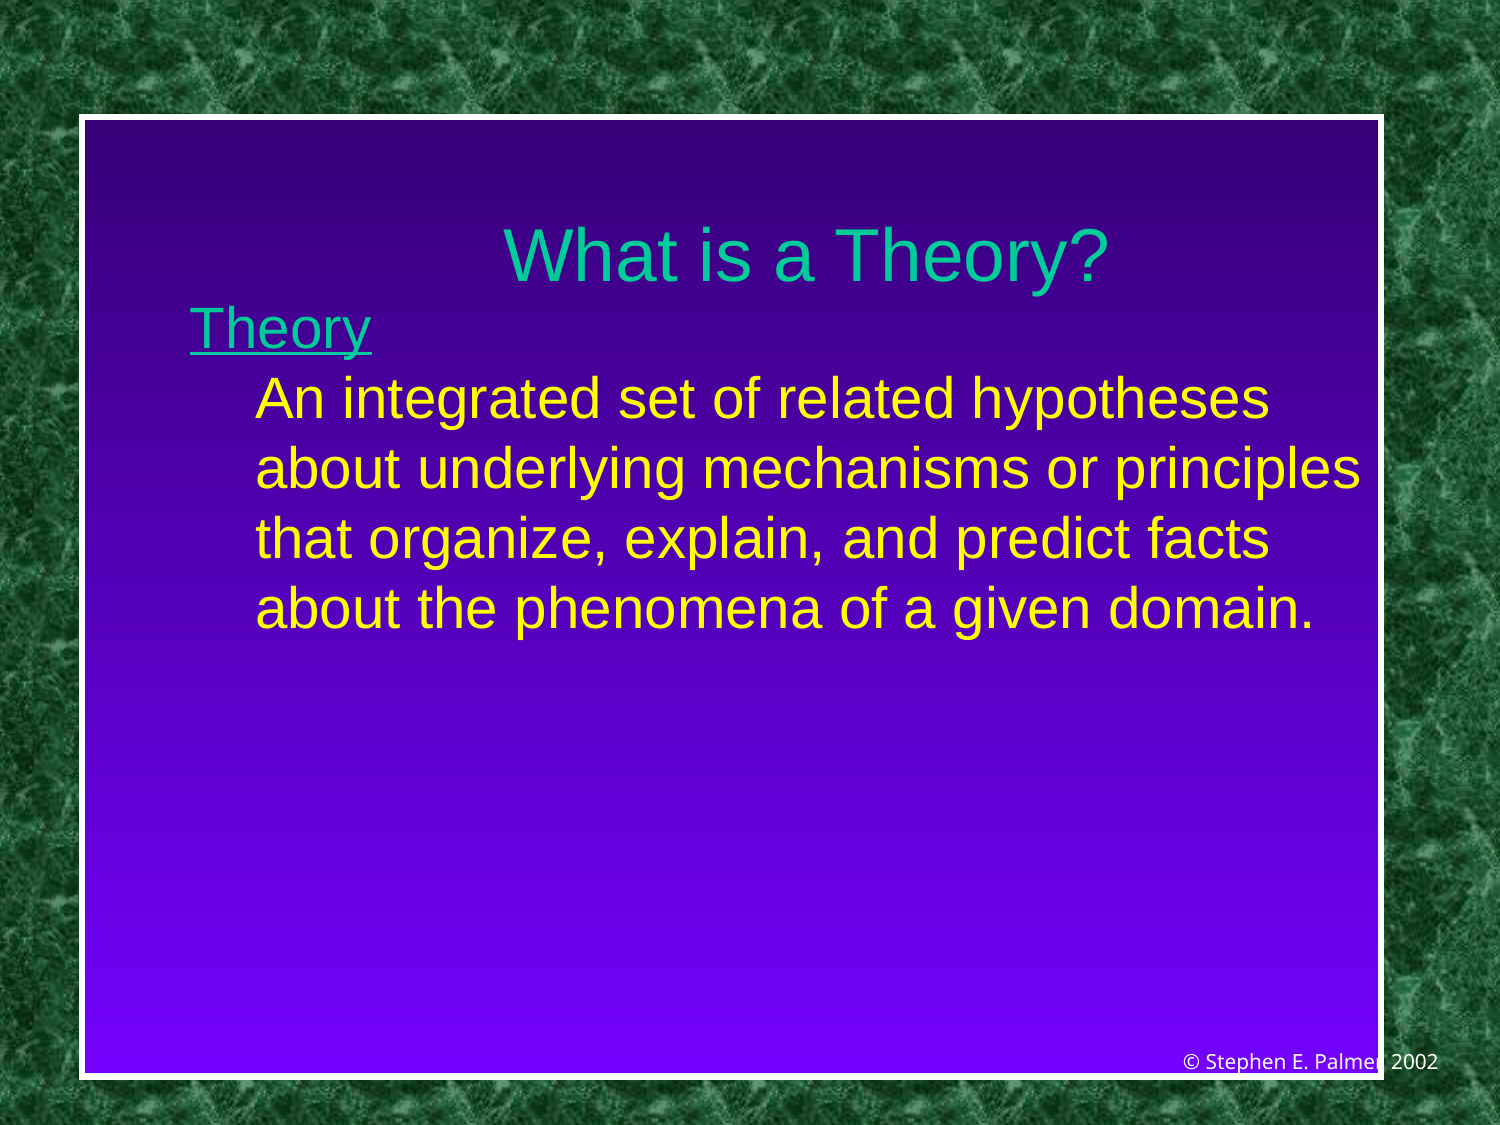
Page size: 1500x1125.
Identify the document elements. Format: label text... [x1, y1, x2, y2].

text_box [81, 117, 1382, 1077]
text_box © Stephen E. Palmer, 2002 [1168, 1041, 1454, 1081]
text_box Theory An integrated set of related hypotheses about underlying mechanisms or principles that organize, explain, and predict facts about the phenomena of a given domain. [175, 282, 1378, 648]
picture [0, 0, 1500, 1125]
text_box What is a Theory? [488, 199, 1126, 282]
